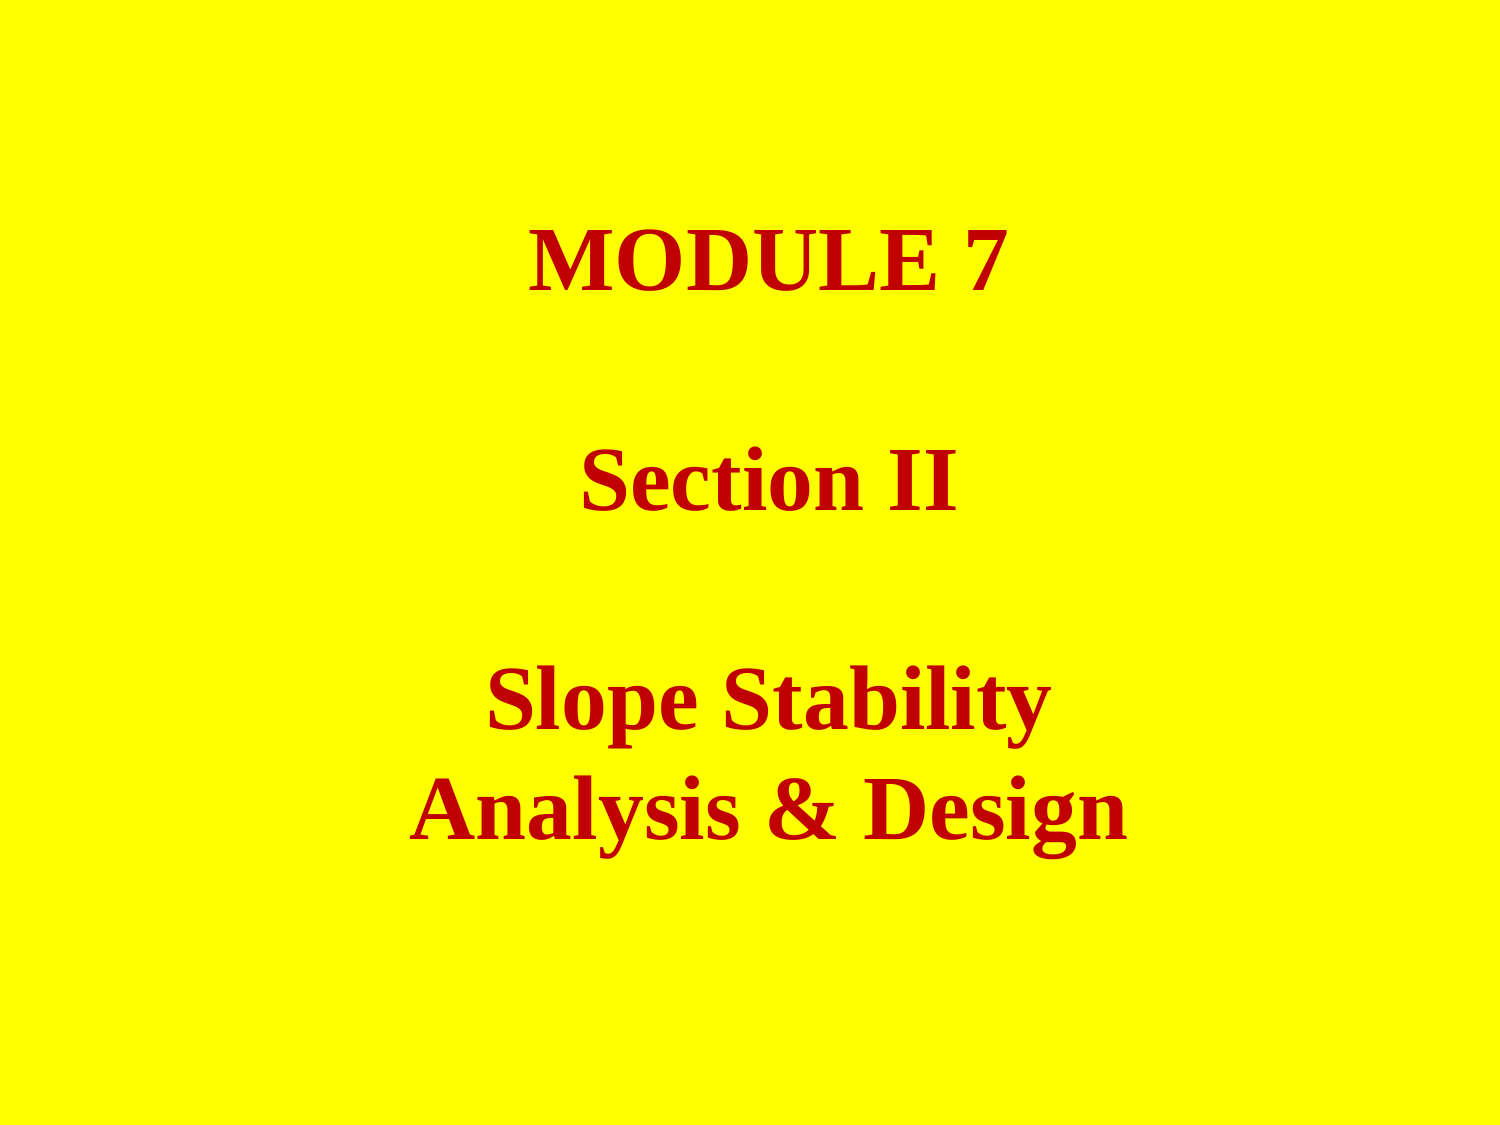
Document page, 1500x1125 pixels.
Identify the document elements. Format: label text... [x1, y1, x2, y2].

text_box MODULE 7 Section II Slope Stability Analysis & Design [372, 198, 1167, 859]
